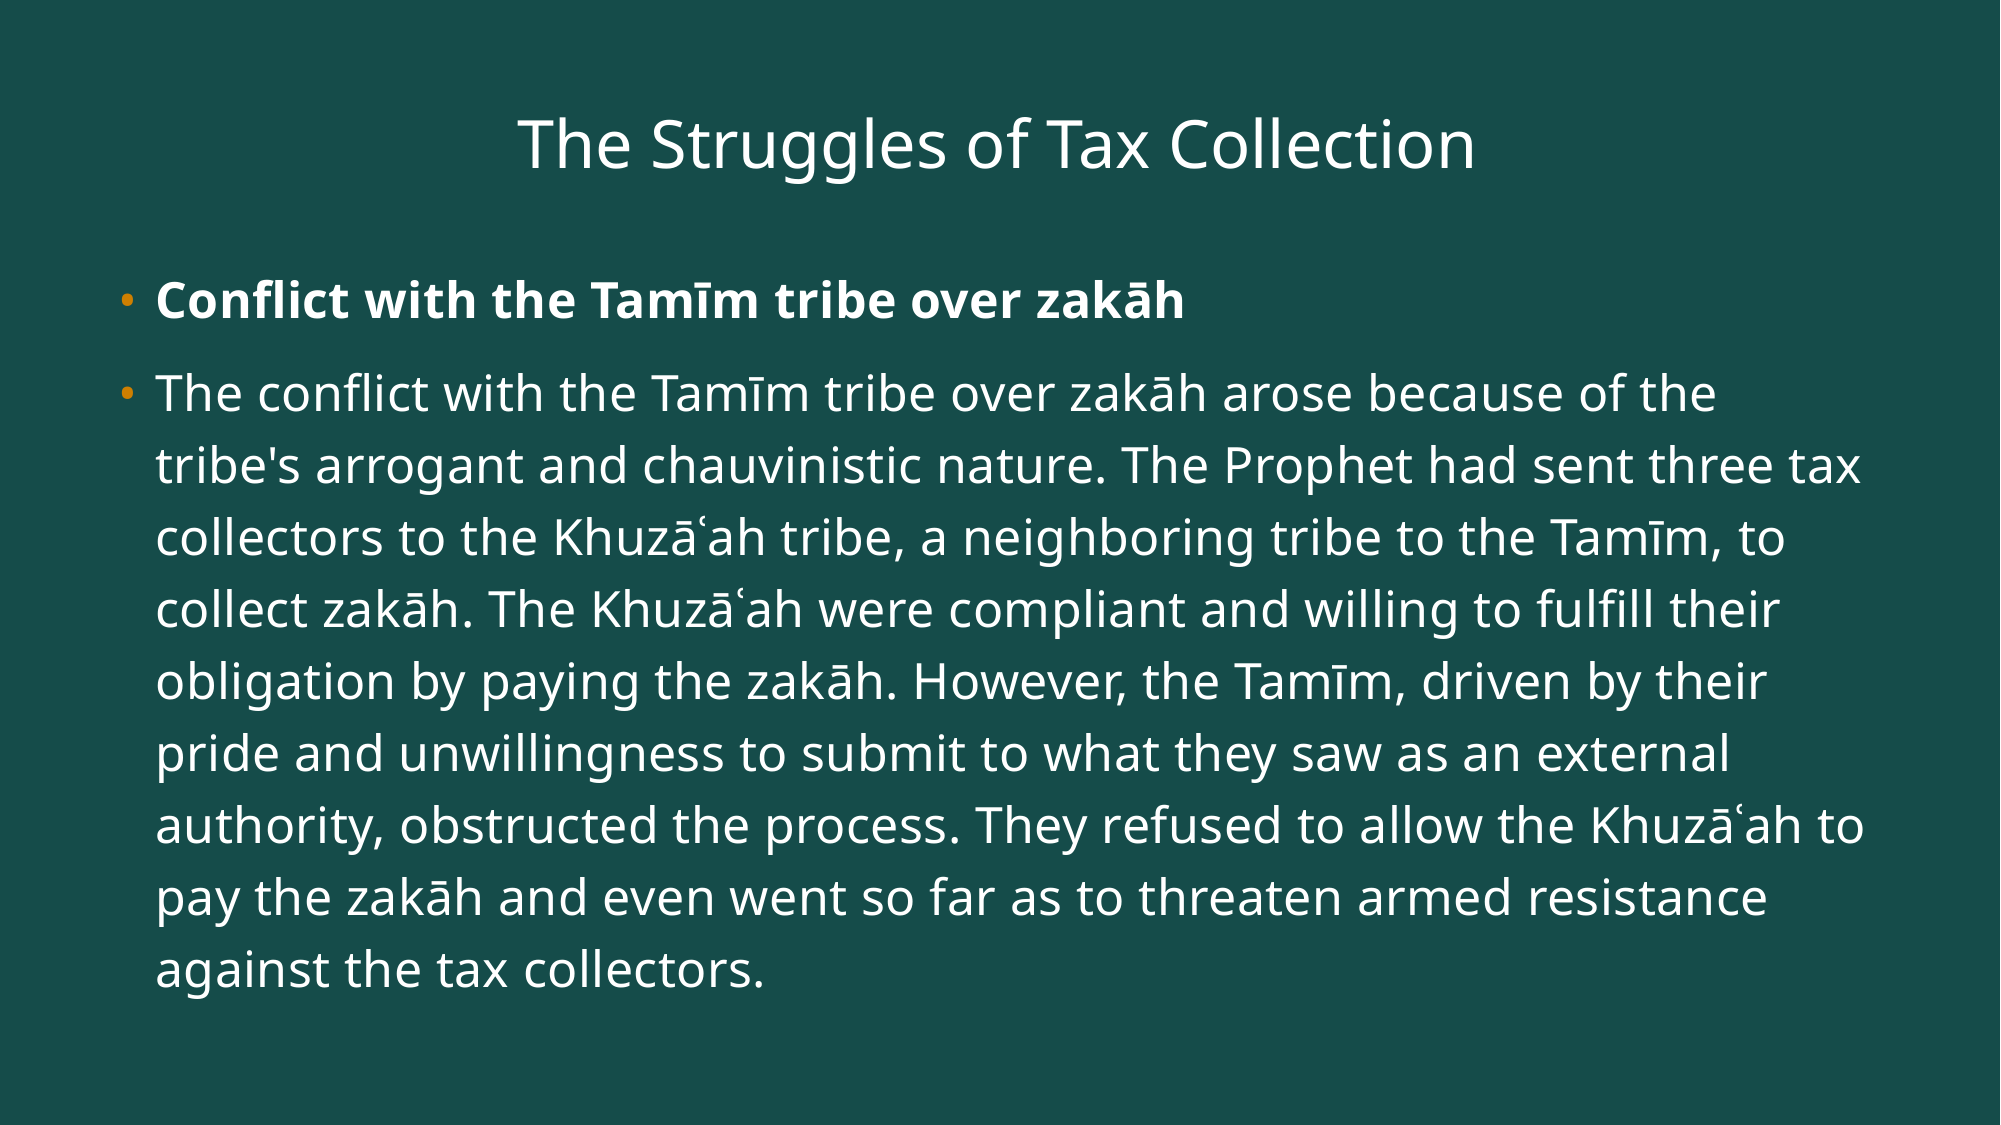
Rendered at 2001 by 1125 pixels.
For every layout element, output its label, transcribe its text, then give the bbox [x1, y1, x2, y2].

list Conflict with the Tamīm tribe over zakāh The conflict with the Tamīm tribe over zakāh arose because of the tribe's arrogant and chauvinistic nature. The Prophet had sent three tax collectors to the Khuzāʿah tribe, a neighboring tribe to the Tamīm, to collect zakāh. The Khuzāʿah were compliant and willing to fulfill their obligation by paying the zakāh. However, the Tamīm, driven by their pride and unwillingness to submit to what they saw as an external authority, obstructed the process. They refused to allow the Khuzāʿah to pay the zakāh and even went so far as to threaten armed resistance against the tax collectors. [118, 256, 1878, 1041]
title The Struggles of Tax Collection [118, 101, 1878, 228]
